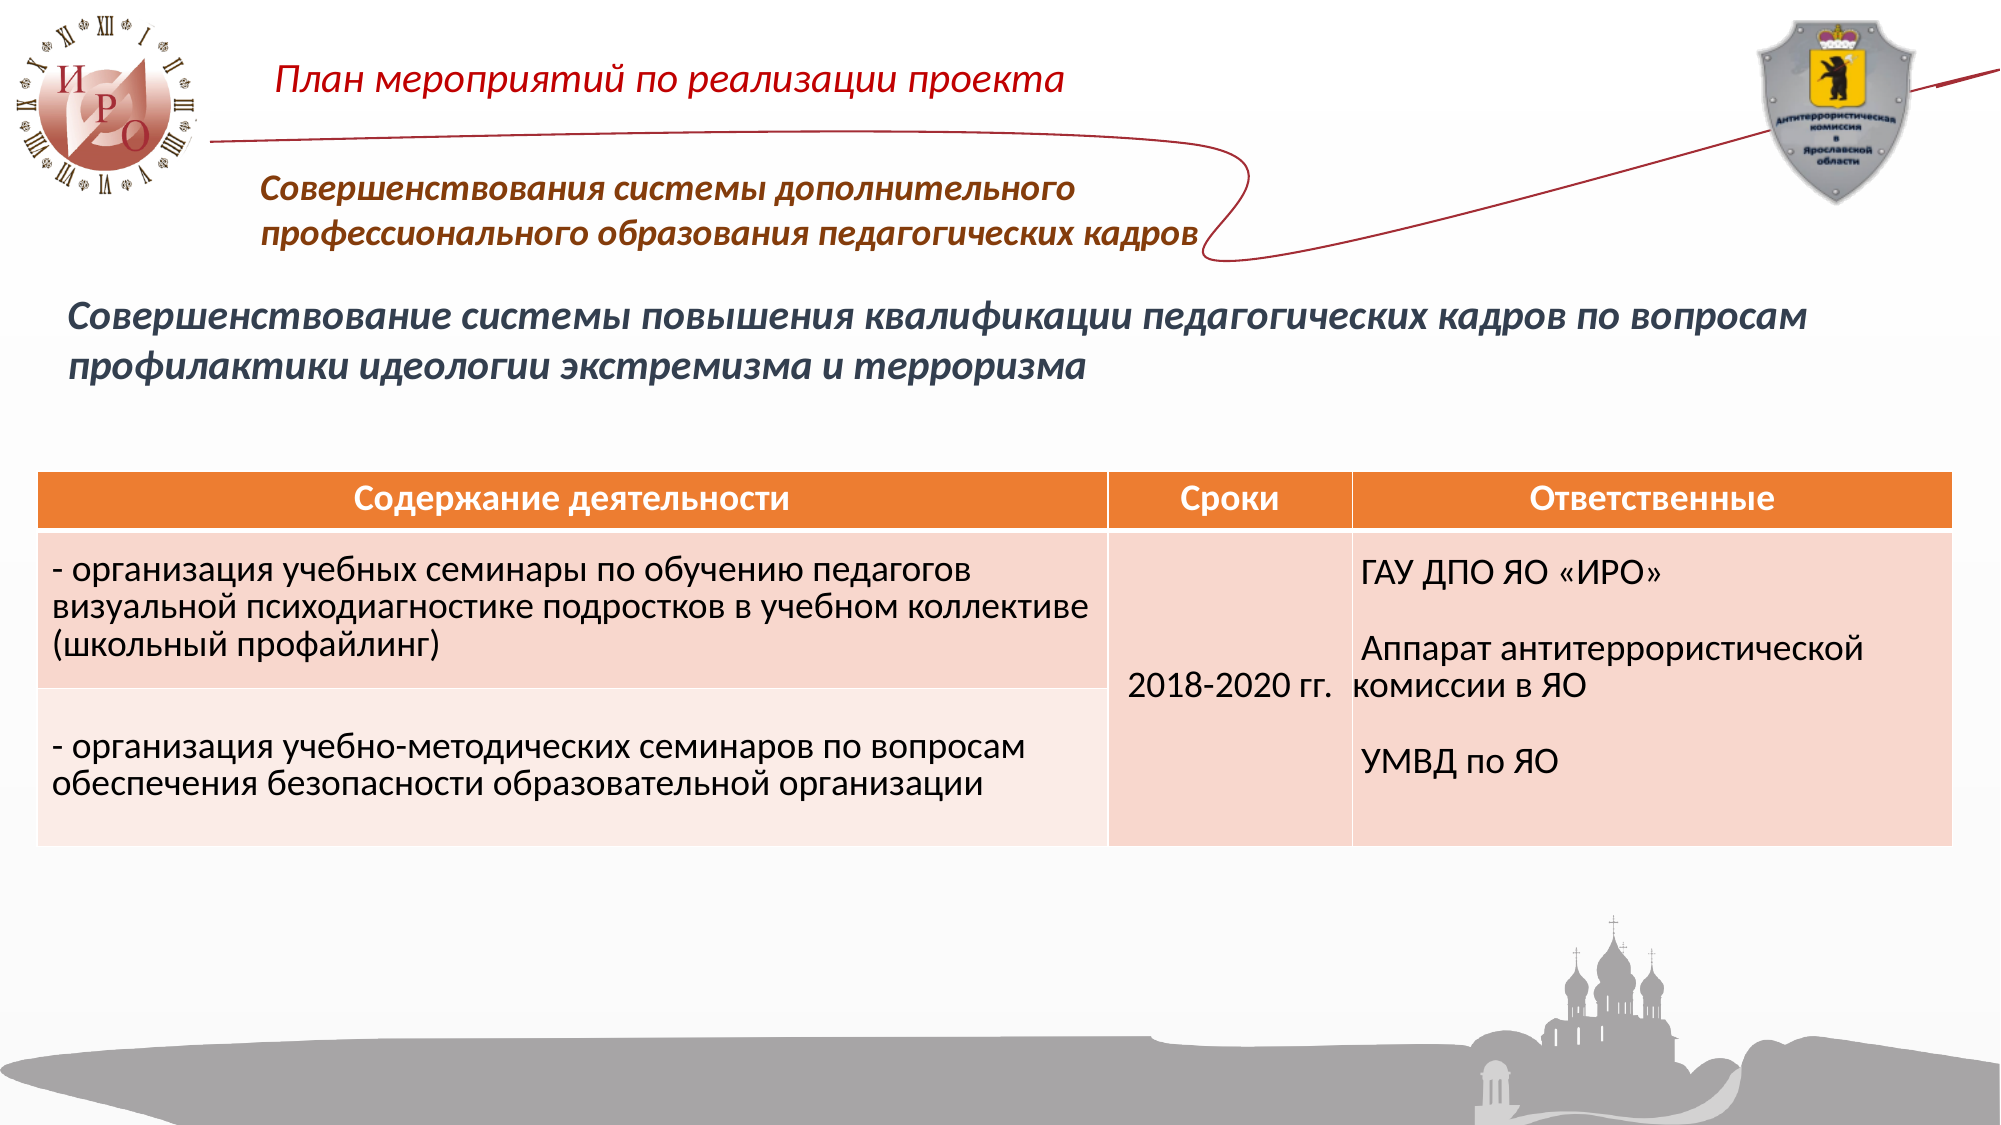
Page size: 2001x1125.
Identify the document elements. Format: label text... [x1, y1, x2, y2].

table_header Ответственные [1353, 472, 1952, 528]
text_box [210, 93, 1755, 263]
picture [0, 915, 2000, 1125]
text_box [1918, 68, 2000, 91]
picture [1755, 20, 1918, 206]
text_box Совершенствования системы дополнительного профессионального образования педагогических кадров [245, 155, 1215, 261]
table_cell 2018-2020 гг. [1109, 533, 1352, 846]
text_box Совершенствование системы повышения квалификации педагогических кадров по вопросам профилактики идеологии экстремизма и терроризма [52, 280, 1964, 395]
table_cell - организация учебных семинары по обучению педагогов визуальной психодиагностике подростков в учебном коллективе (школьный профайлинг) [38, 533, 1107, 688]
table_header Сроки [1109, 472, 1352, 528]
table_header Содержание деятельности [38, 472, 1107, 528]
picture [0, 0, 210, 210]
text_box План мероприятий по реализации проекта [258, 43, 1153, 109]
table_cell ГАУ ДПО ЯО «ИРО» Аппарат антитеррористической комиссии в ЯО УМВД по ЯО [1353, 533, 1952, 846]
table_cell - организация учебно-методических семинаров по вопросам обеспечения безопасности образовательной организации [38, 689, 1107, 846]
